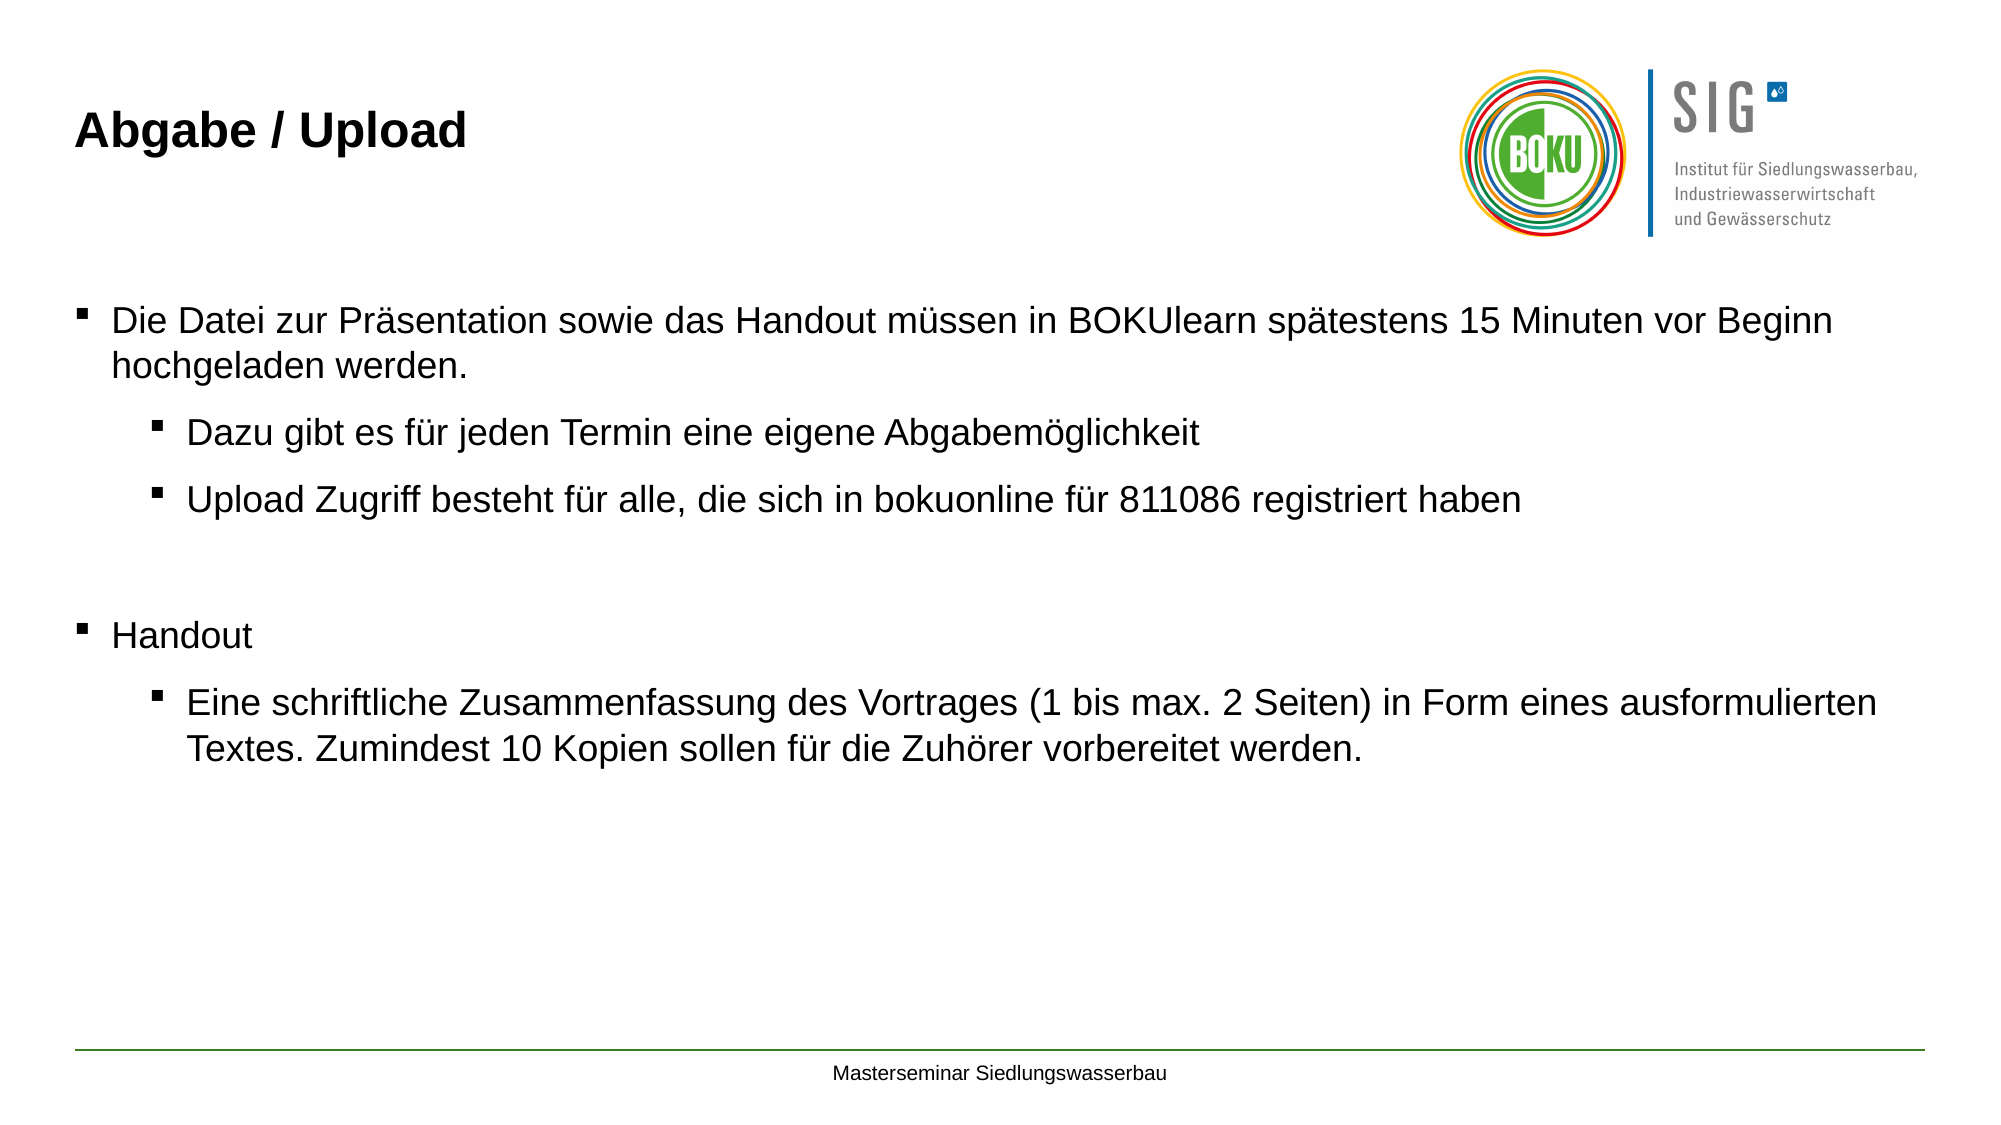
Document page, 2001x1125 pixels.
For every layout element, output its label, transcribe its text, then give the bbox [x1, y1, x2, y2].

footer Masterseminar Siedlungswasserbau [320, 1051, 1679, 1100]
title Abgabe / Upload [59, 83, 1449, 287]
list Die Datei zur Präsentation sowie das Handout müssen in BOKUlearn spätestens 15 Minuten vor Beginn hochgeladen werden. Dazu gibt es für jeden Termin eine eigene Abgabemöglichkeit Upload Zugriff besteht für alle, die sich in bokuonline für 811086 registriert haben Handout Eine schriftliche Zusammenfassung des Vortrages (1 bis max. 2 Seiten) in Form eines ausformulierten Textes. Zumindest 10 Kopien sollen für die Zuhörer vorbereitet werden. [59, 287, 1925, 1003]
picture [1454, 64, 1922, 242]
